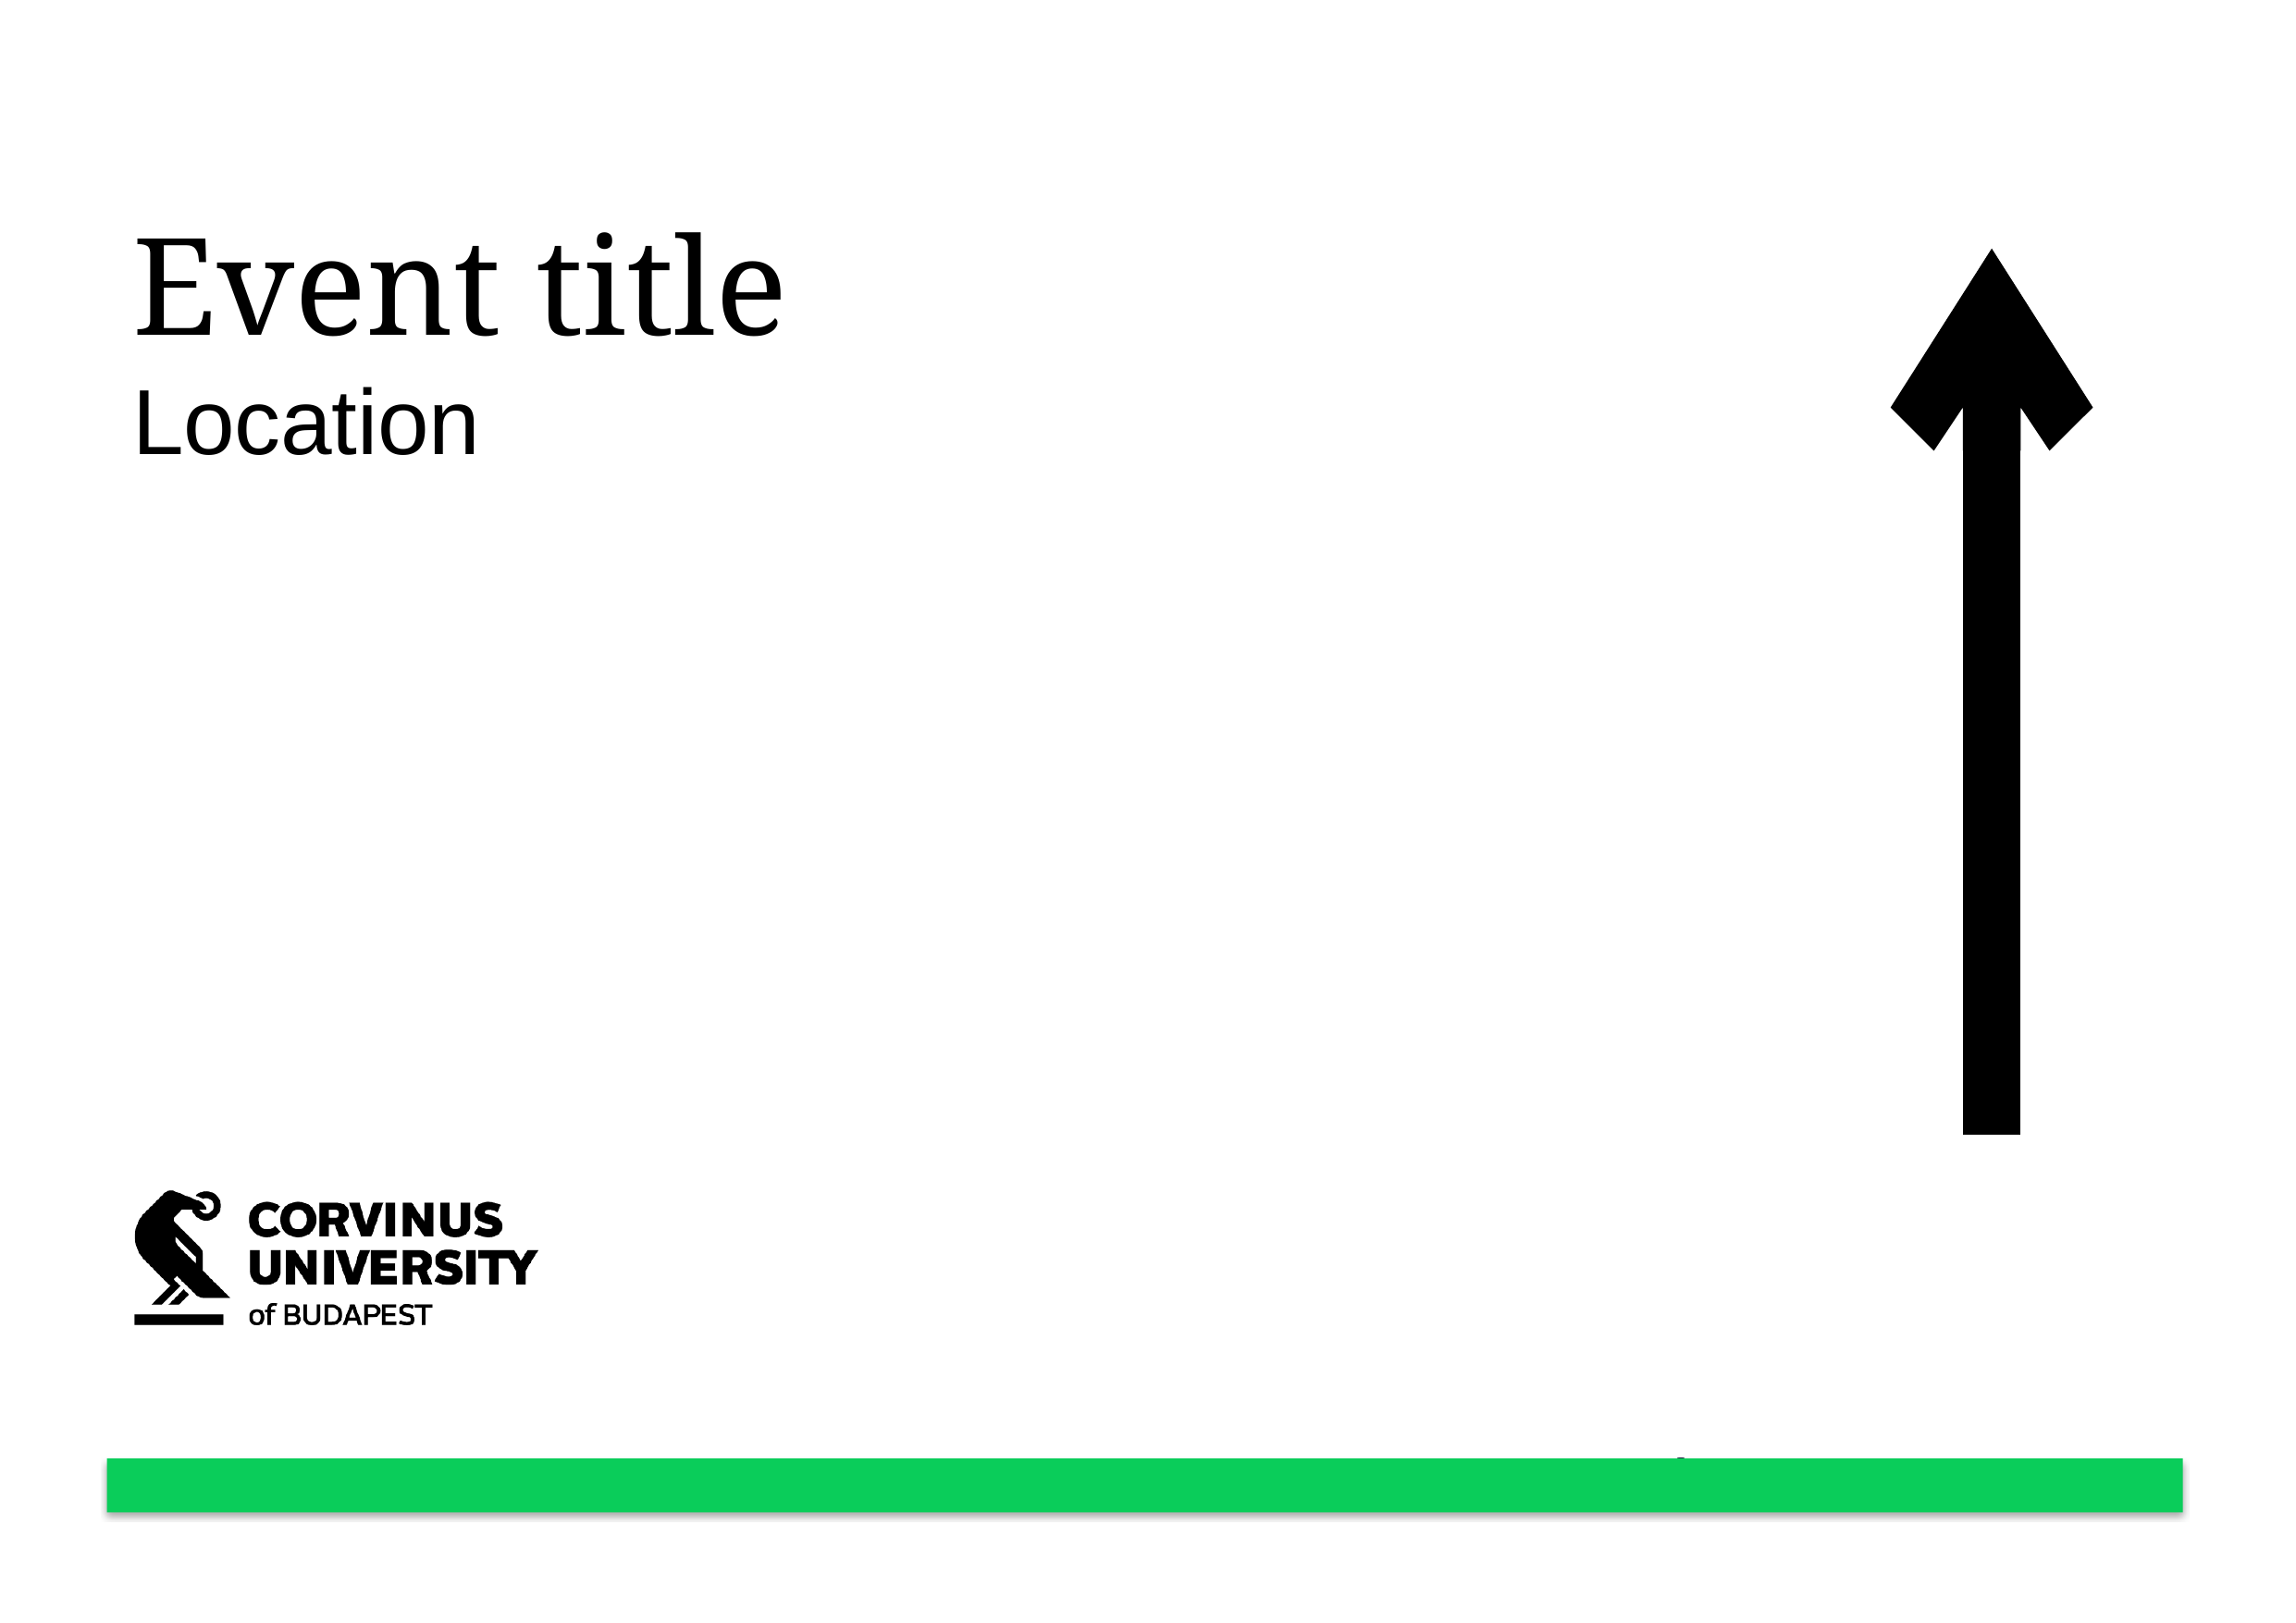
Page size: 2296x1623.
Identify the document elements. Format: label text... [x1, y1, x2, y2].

title Event title Location [130, 198, 1981, 473]
picture [0, 1053, 674, 1460]
